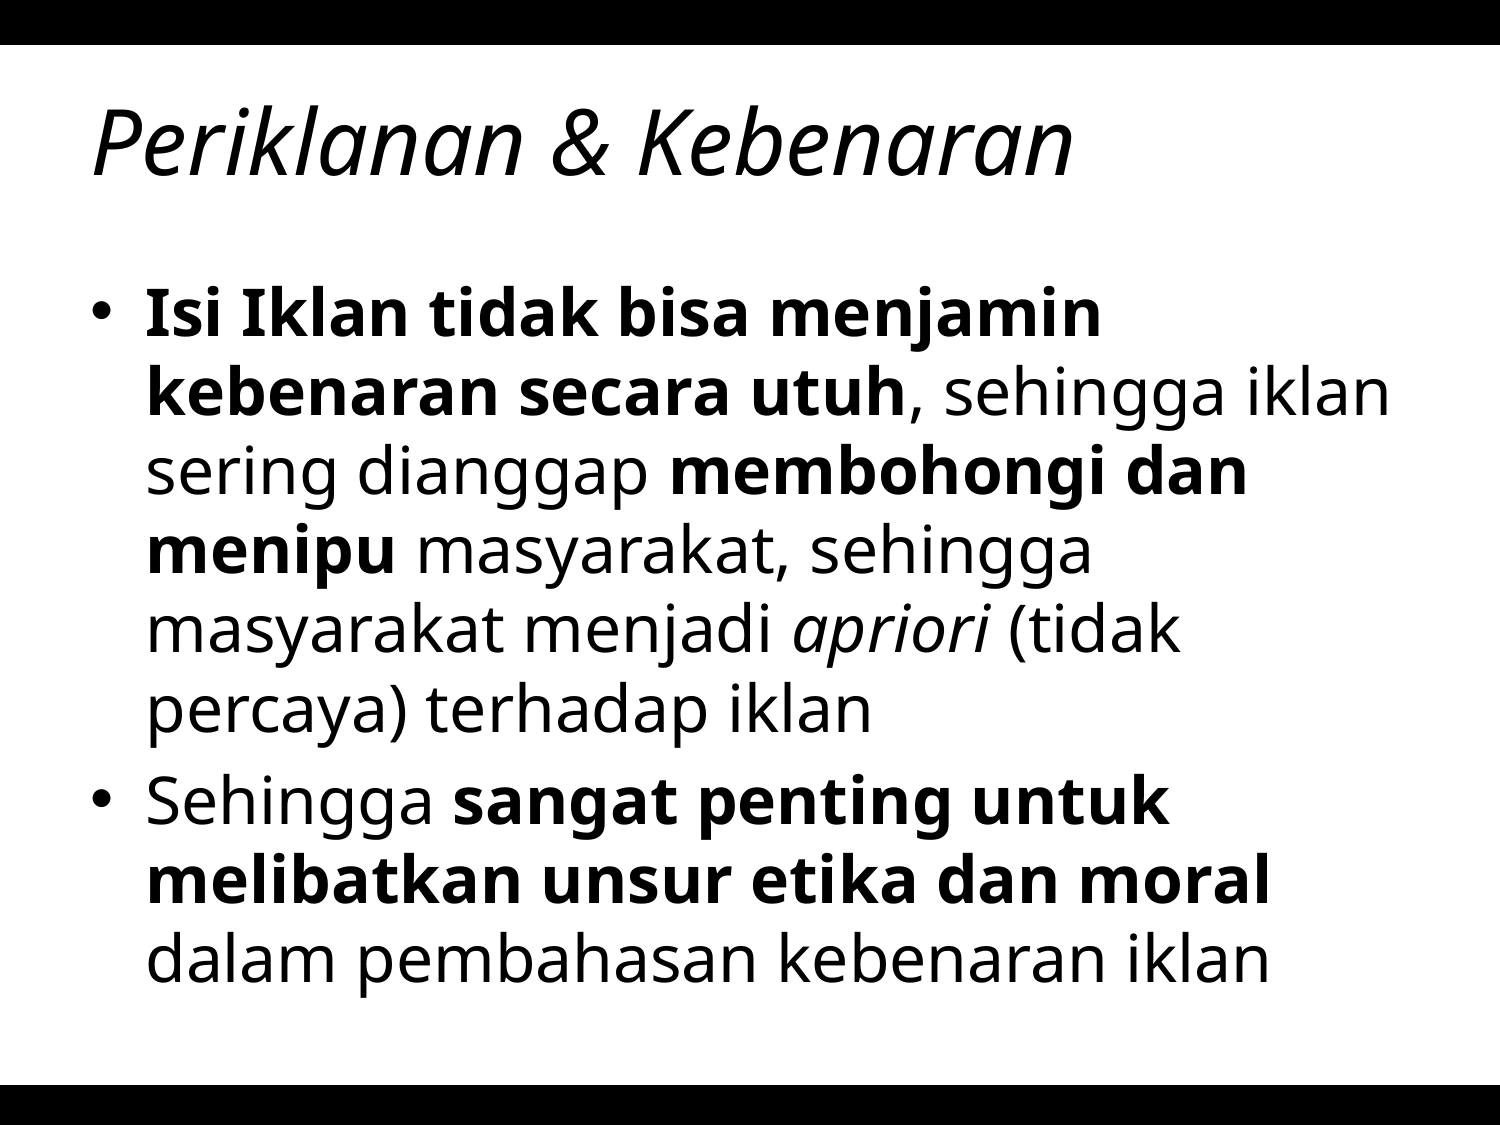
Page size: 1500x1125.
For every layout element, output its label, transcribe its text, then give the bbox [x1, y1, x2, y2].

list Isi Iklan tidak bisa menjamin kebenaran secara utuh, sehingga iklan sering dianggap membohongi dan menipu masyarakat, sehingga masyarakat menjadi apriori (tidak percaya) terhadap iklan Sehingga sangat penting untuk melibatkan unsur etika dan moral dalam pembahasan kebenaran iklan [75, 262, 1425, 1005]
title Periklanan & Kebenaran [75, 45, 1425, 233]
